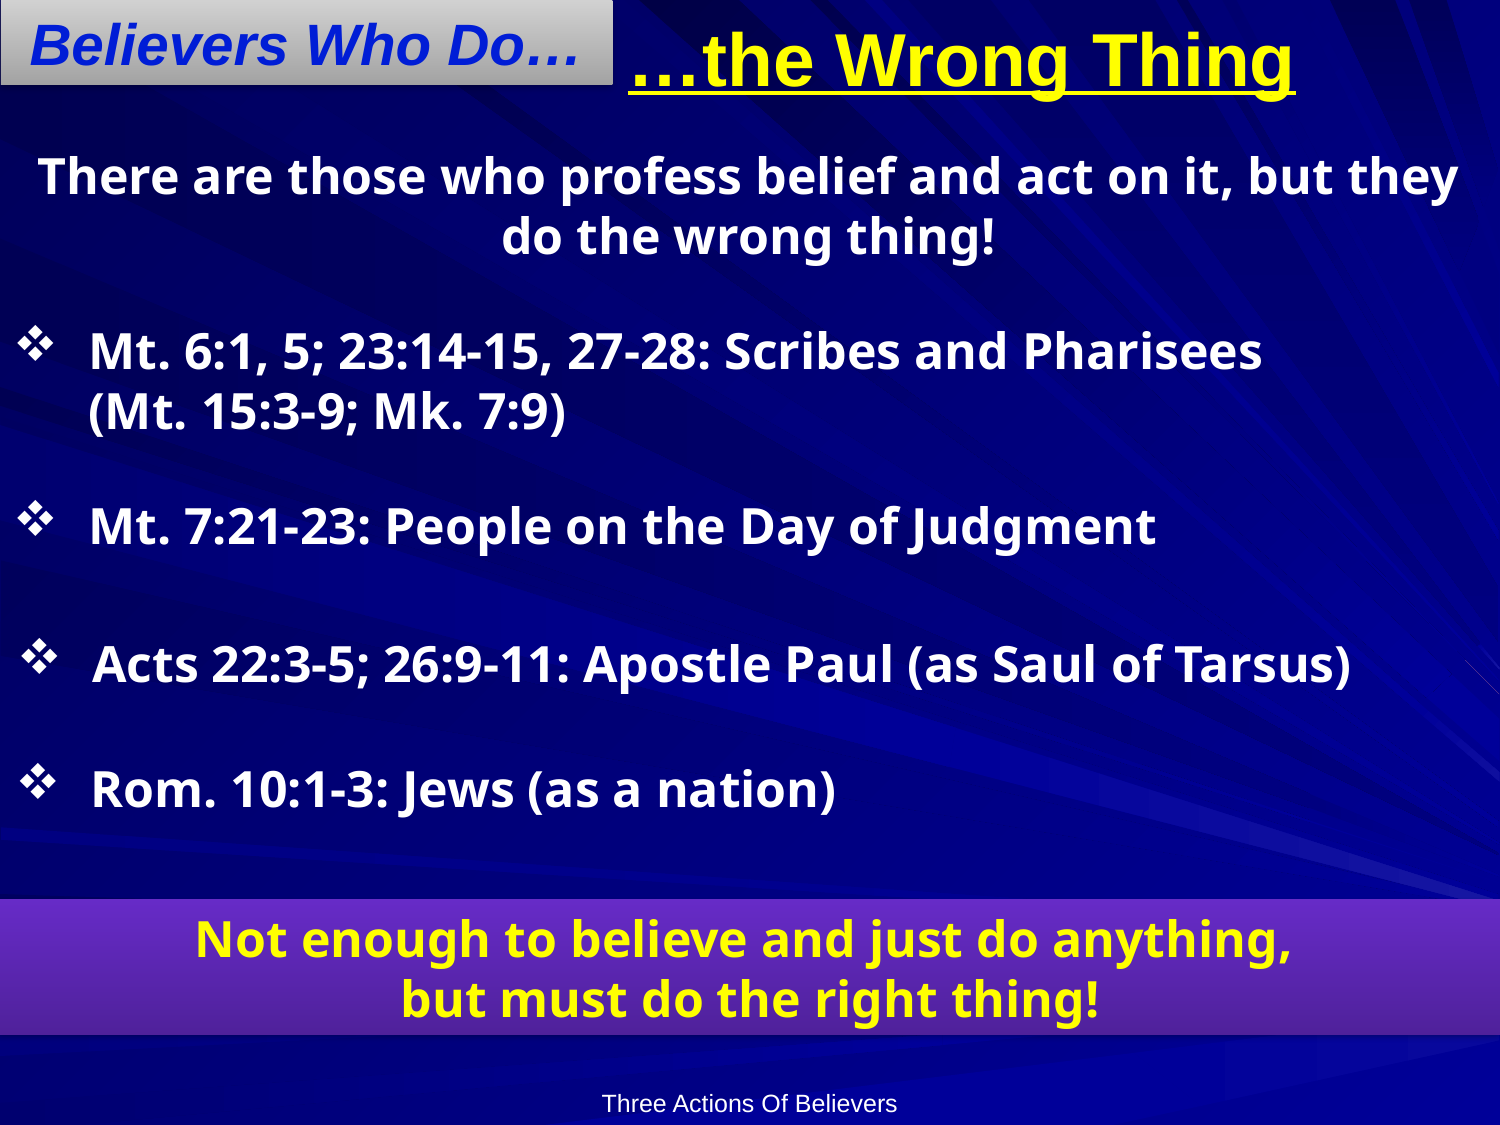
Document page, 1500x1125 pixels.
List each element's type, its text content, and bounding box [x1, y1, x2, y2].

text_box Believers Who Do… [0, 0, 613, 85]
text_box Rom. 10:1-3: Jews (as a nation) [0, 749, 1500, 825]
title …the Wrong Thing [612, 0, 1500, 113]
footer Three Actions Of Believers [512, 1074, 988, 1125]
text_box Acts 22:3-5; 26:9-11: Apostle Paul (as Saul of Tarsus) [2, 624, 1500, 700]
text_box There are those who profess belief and act on it, but they do the wrong thing! [0, 137, 1499, 273]
text_box Not enough to believe and just do anything, but must do the right thing! [0, 899, 1500, 1035]
text_box Mt. 7:21-23: People on the Day of Judgment [0, 487, 1499, 563]
text_box Mt. 6:1, 5; 23:14-15, 27-28: Scribes and Pharisees (Mt. 15:3-9; Mk. 7:9) [0, 312, 1499, 448]
